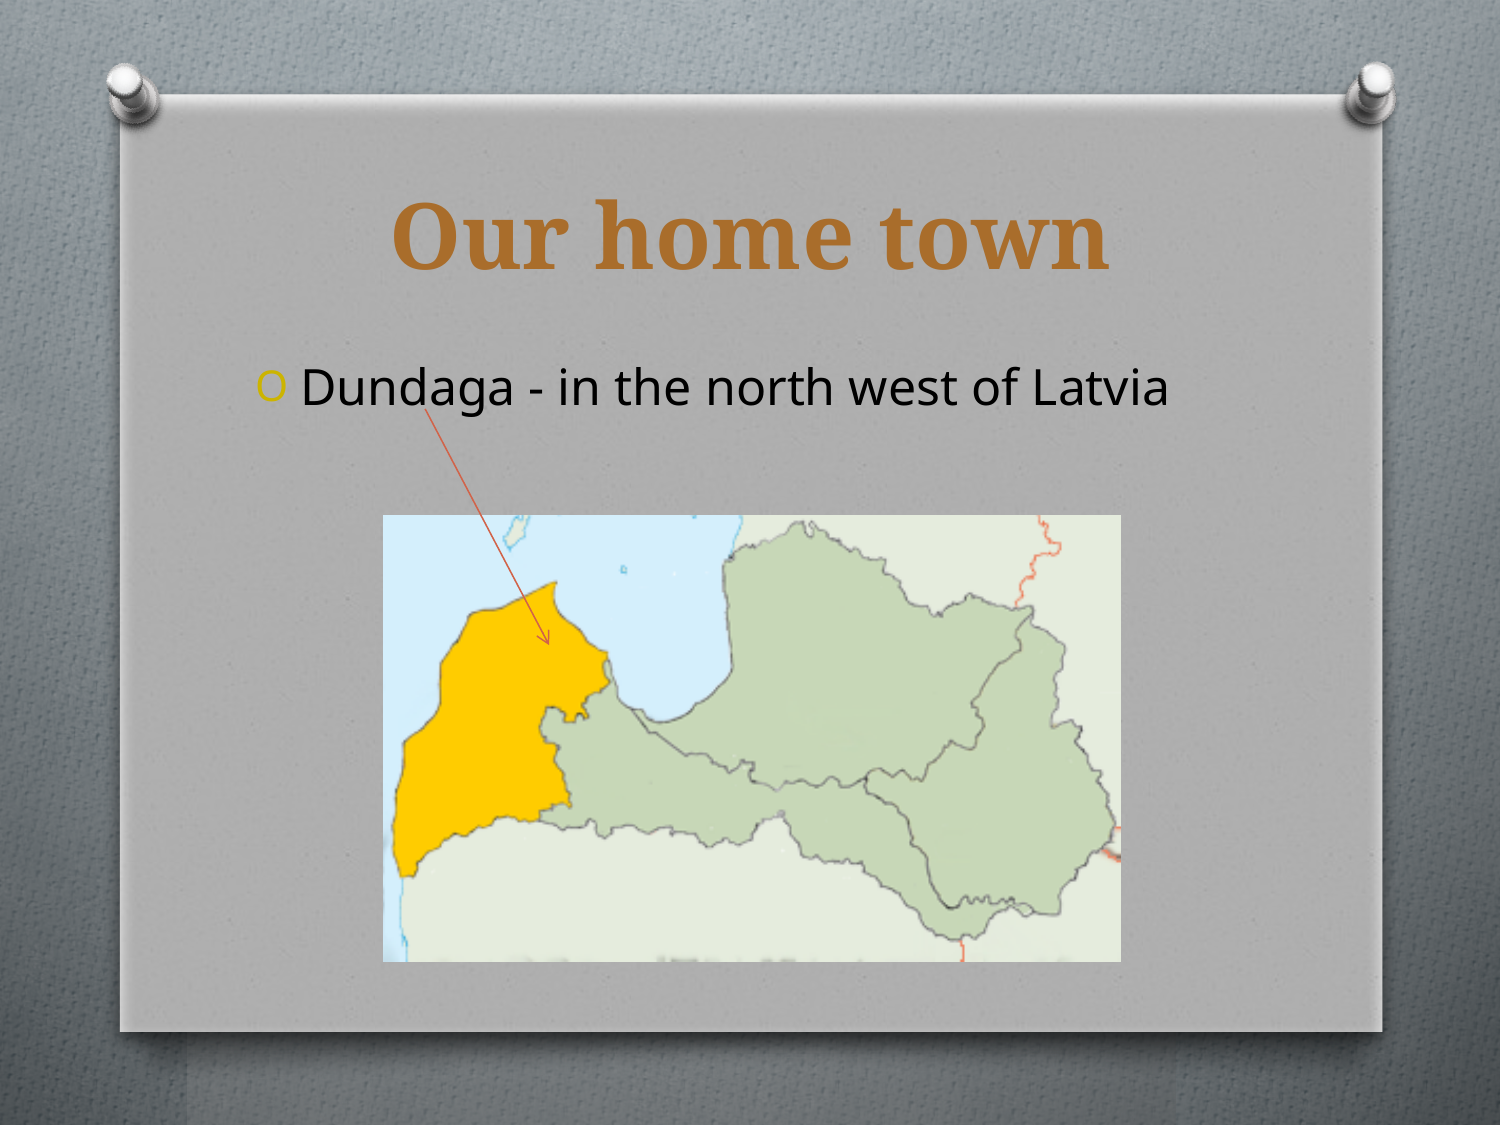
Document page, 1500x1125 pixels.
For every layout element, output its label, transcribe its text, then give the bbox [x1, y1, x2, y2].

picture [1317, 35, 1439, 156]
picture [383, 514, 1122, 962]
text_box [424, 408, 550, 646]
picture [75, 29, 198, 153]
title Our home town [179, 134, 1323, 332]
list Dundaga - in the north west of Latvia [240, 347, 1257, 939]
